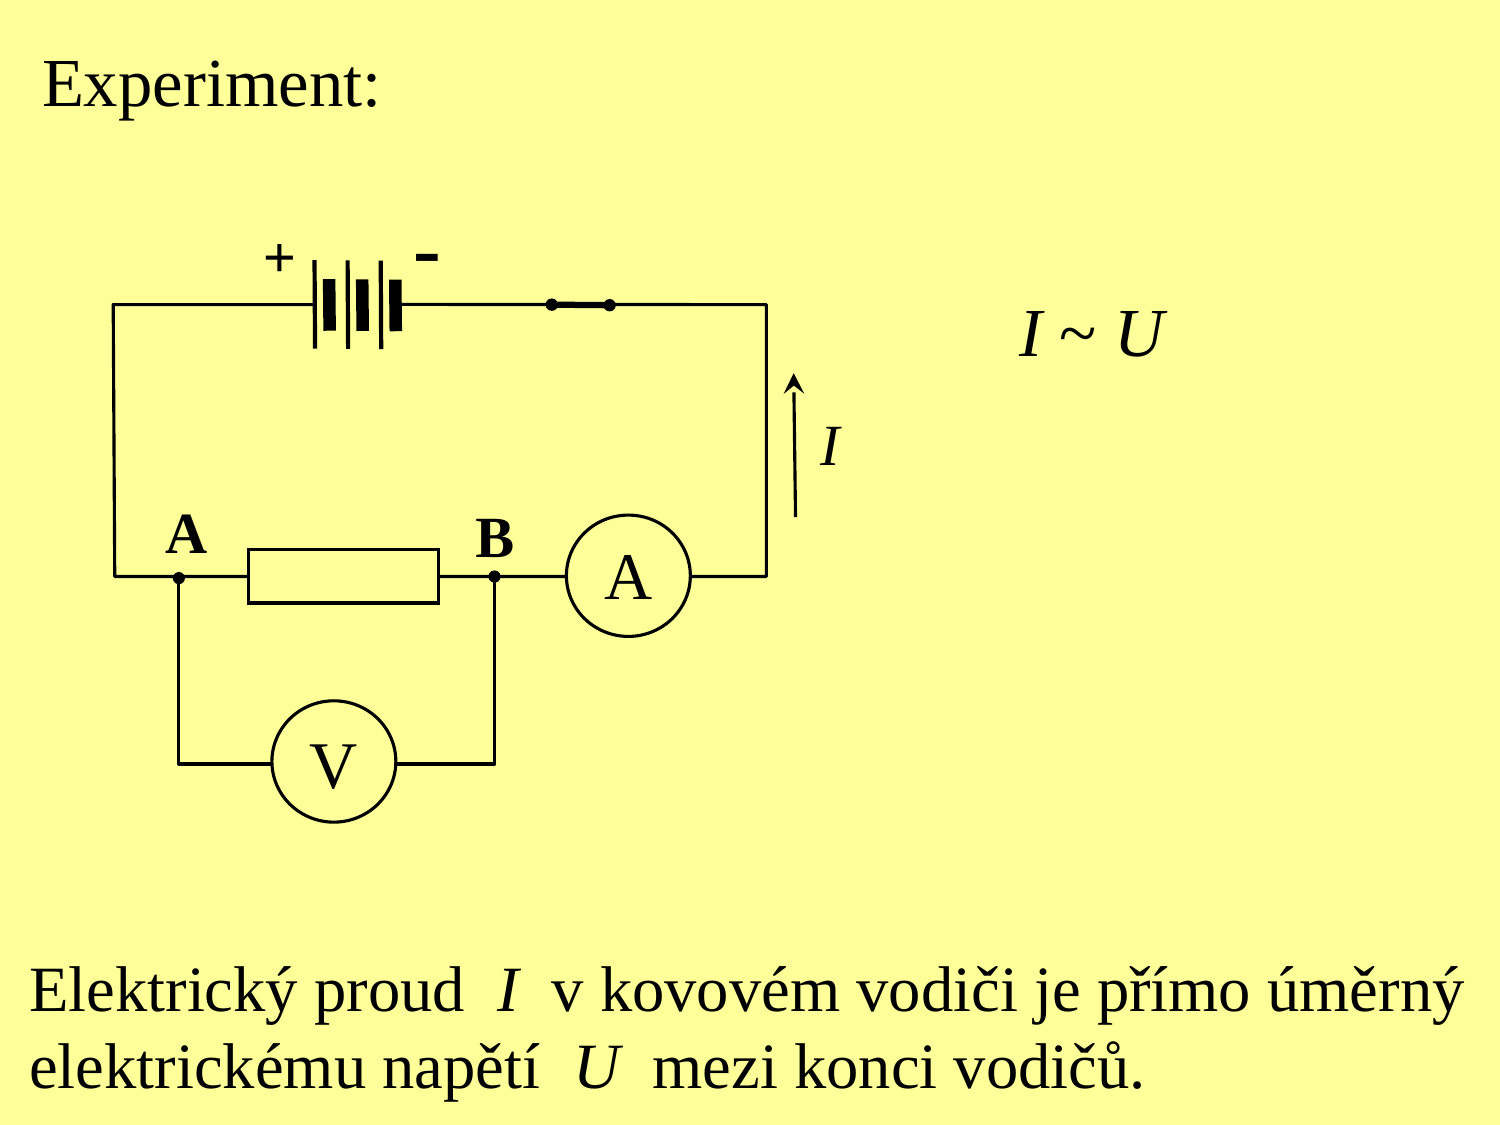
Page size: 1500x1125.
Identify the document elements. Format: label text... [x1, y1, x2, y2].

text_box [113, 186, 855, 823]
text_box I ~ U [1004, 279, 1179, 378]
text_box Experiment: [27, 30, 397, 128]
text_box Elektrický proud I v kovovém vodiči je přímo úměrný elektrickému napětí U mezi konci vodičů. [14, 939, 1480, 1104]
